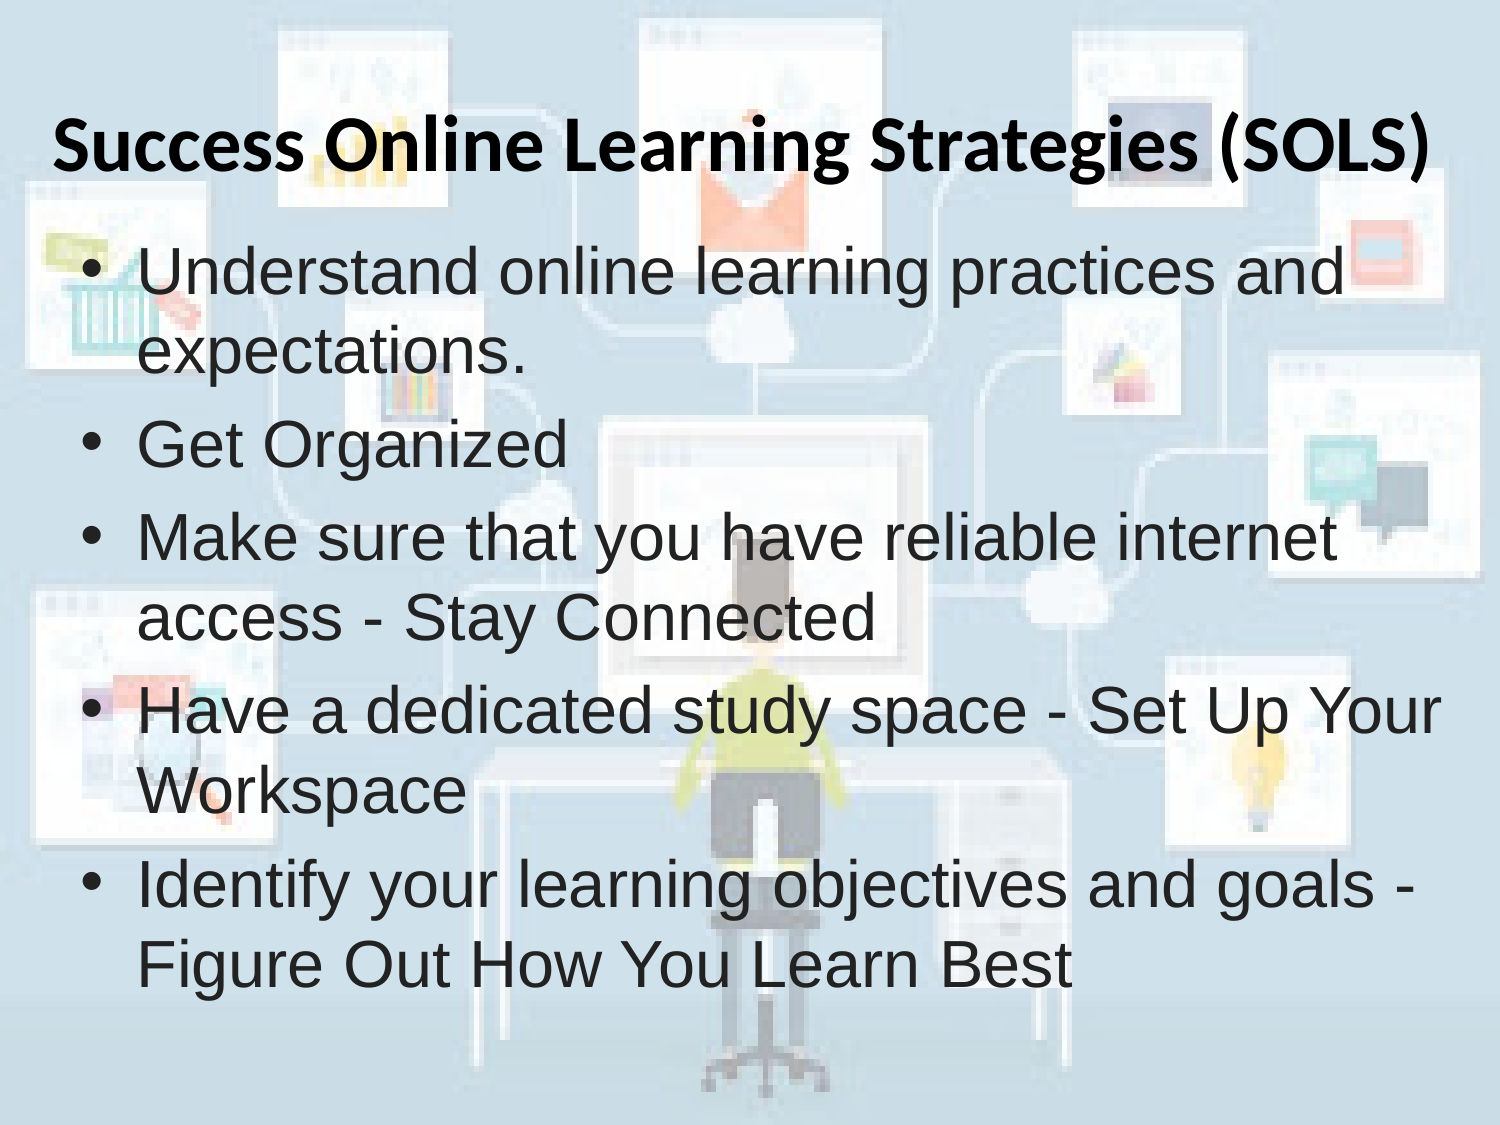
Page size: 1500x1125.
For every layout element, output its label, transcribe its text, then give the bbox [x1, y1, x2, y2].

list Understand online learning practices and expectations. Get Organized Make sure that you have reliable internet access - Stay Connected Have a dedicated study space - Set Up Your Workspace Identify your learning objectives and goals - Figure Out How You Learn Best [64, 219, 1471, 1083]
title Success Online Learning Strategies (SOLS) [29, 45, 1459, 233]
